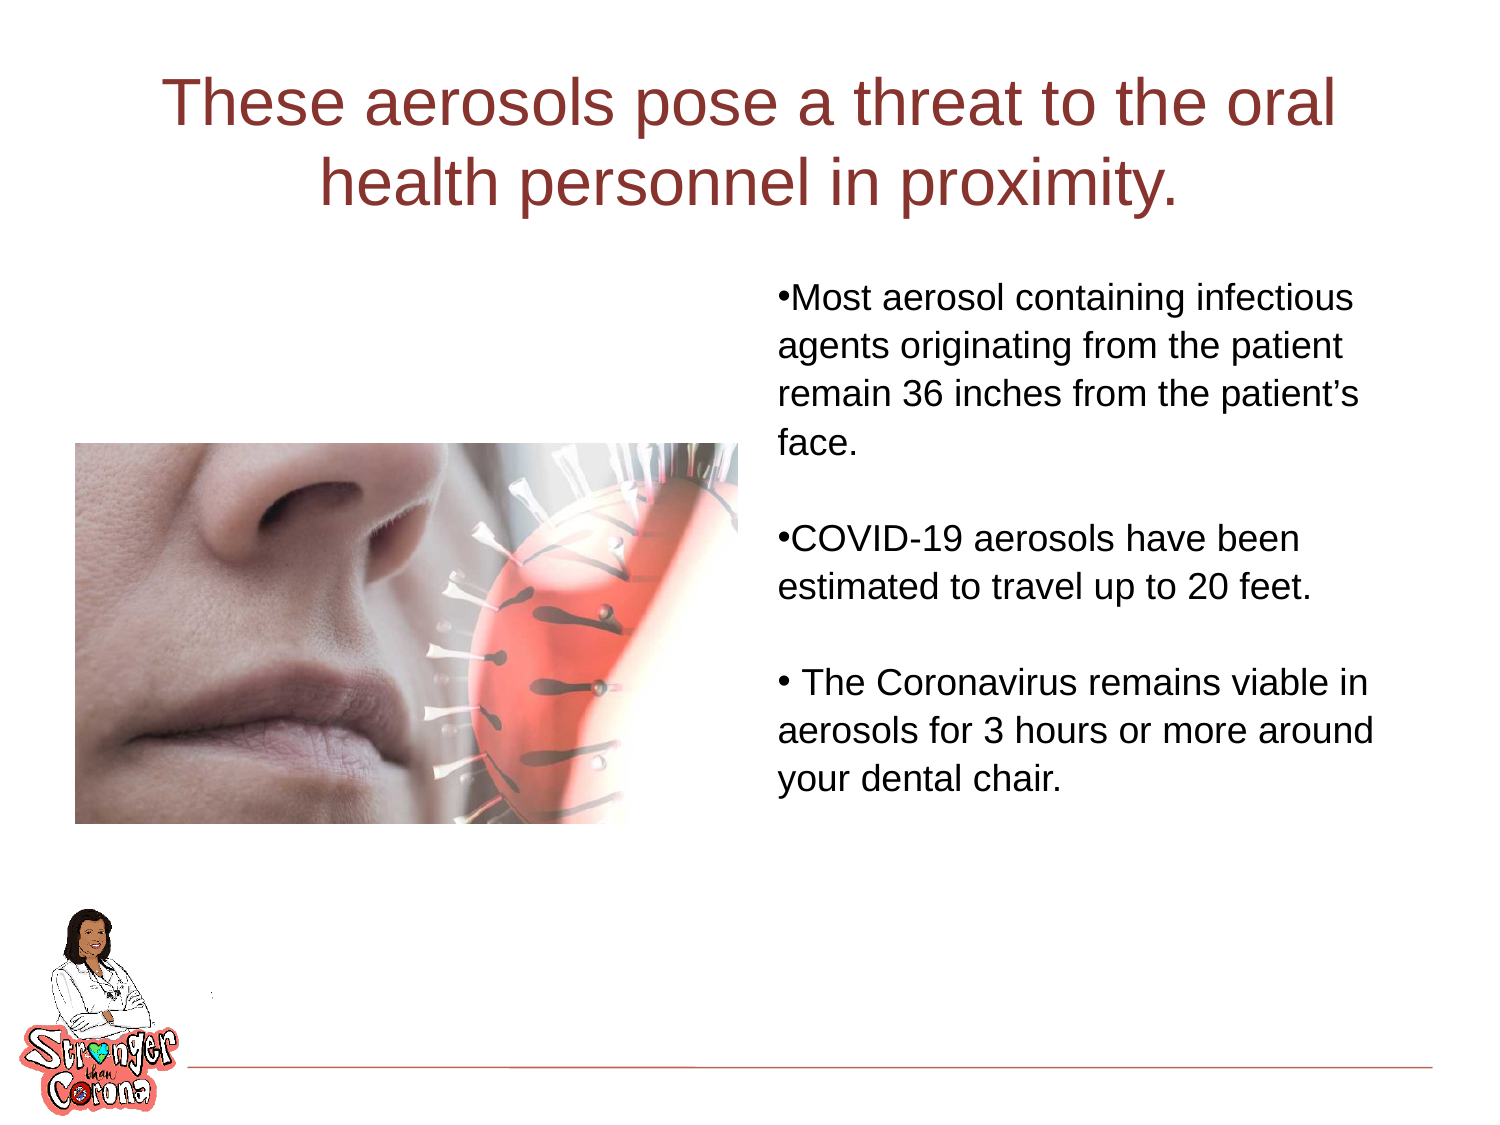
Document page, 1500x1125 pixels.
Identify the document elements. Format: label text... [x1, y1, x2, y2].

title These aerosols pose a threat to the oral health personnel in proximity. [74, 44, 1426, 233]
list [74, 443, 738, 824]
list Most aerosol containing infectious agents originating from the patient remain 36 inches from the patient’s face. COVID-19 aerosols have been estimated to travel up to 20 feet. The Coronavirus remains viable in aerosols for 3 hours or more around your dental chair. [762, 262, 1426, 1006]
picture [0, 900, 213, 1125]
